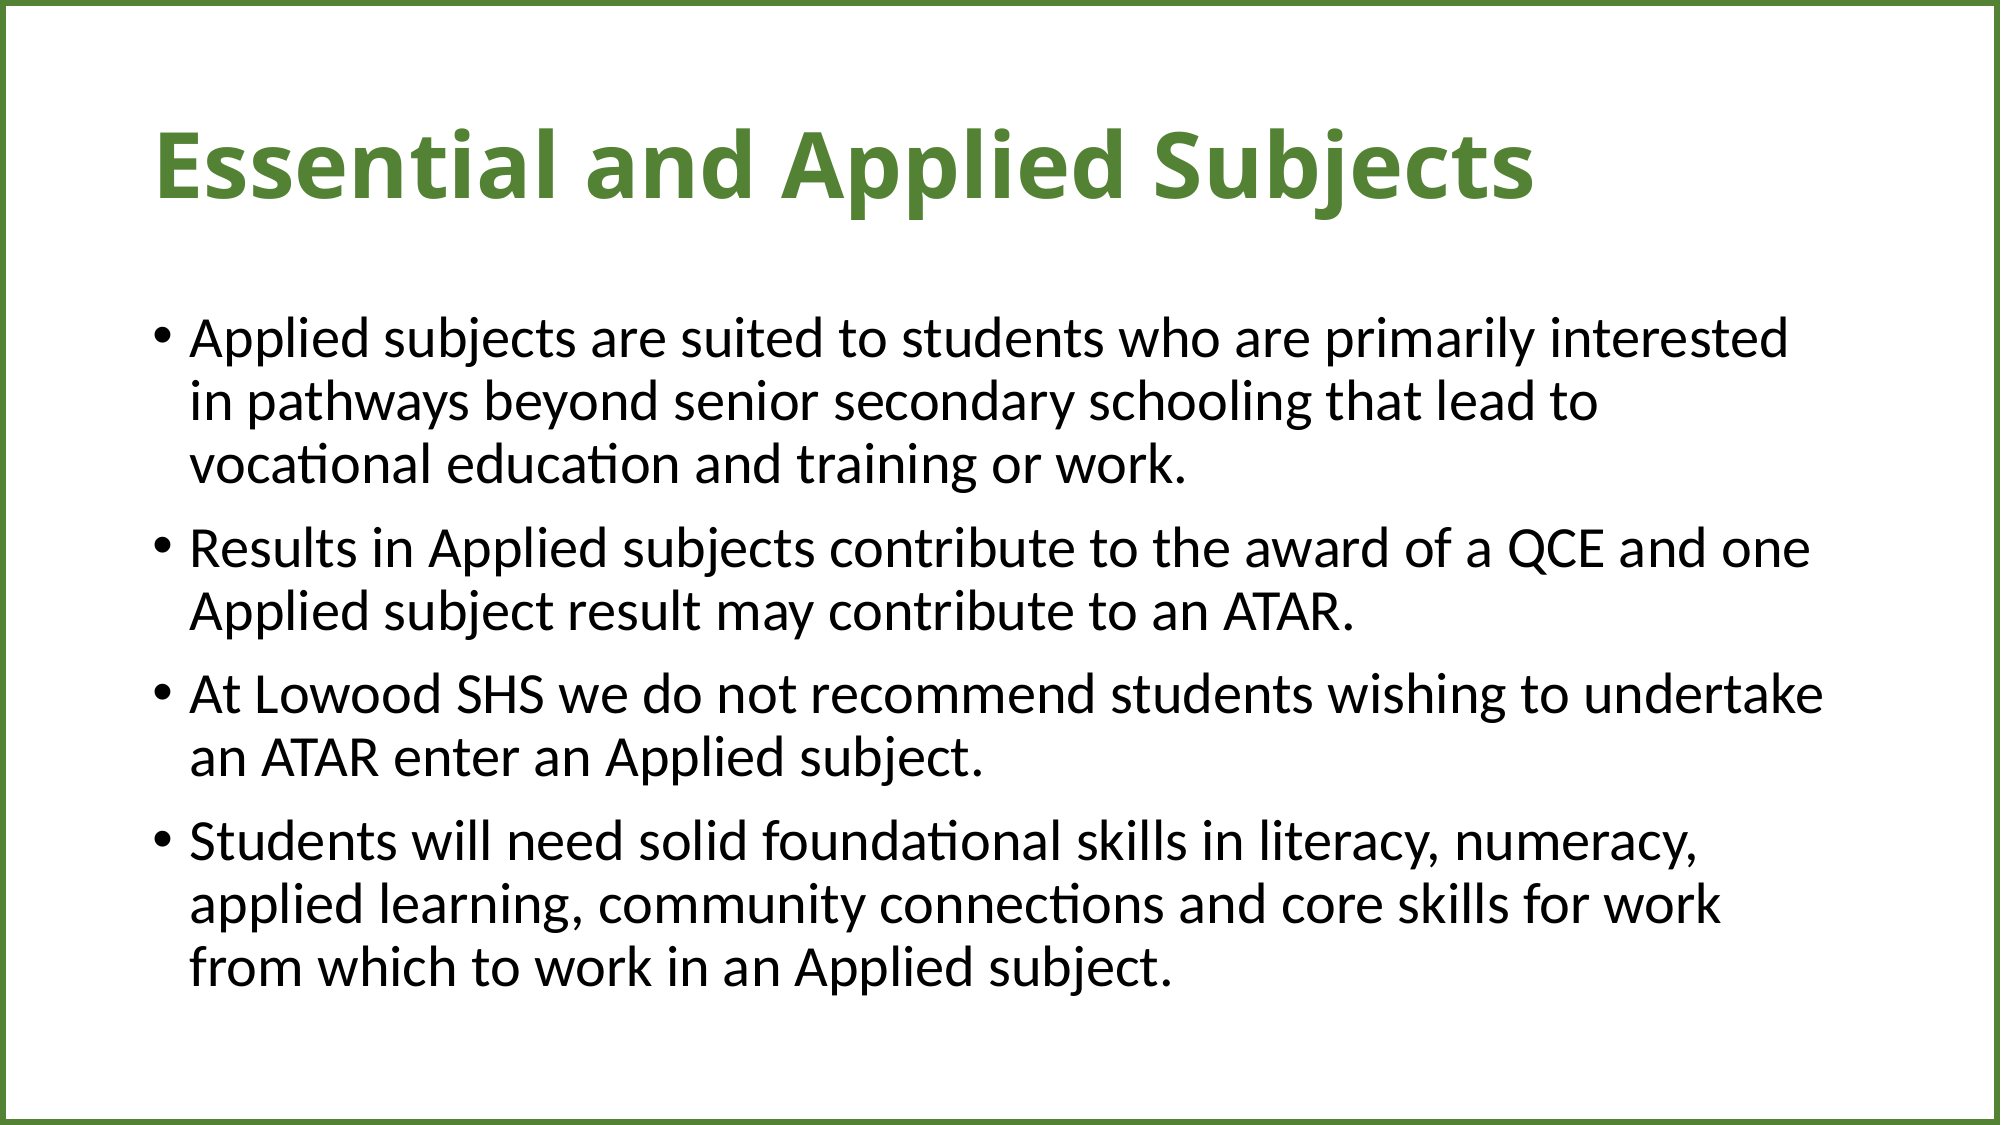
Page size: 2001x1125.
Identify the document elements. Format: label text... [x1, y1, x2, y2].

title Essential and Applied Subjects [137, 59, 1863, 278]
list Applied subjects are suited to students who are primarily interested in pathways beyond senior secondary schooling that lead to vocational education and training or work. Results in Applied subjects contribute to the award of a QCE and one Applied subject result may contribute to an ATAR. At Lowood SHS we do not recommend students wishing to undertake an ATAR enter an Applied subject. Students will need solid foundational skills in literacy, numeracy, applied learning, community connections and core skills for work from which to work in an Applied subject. [137, 299, 1863, 1014]
table_header [6, 6, 1994, 1119]
